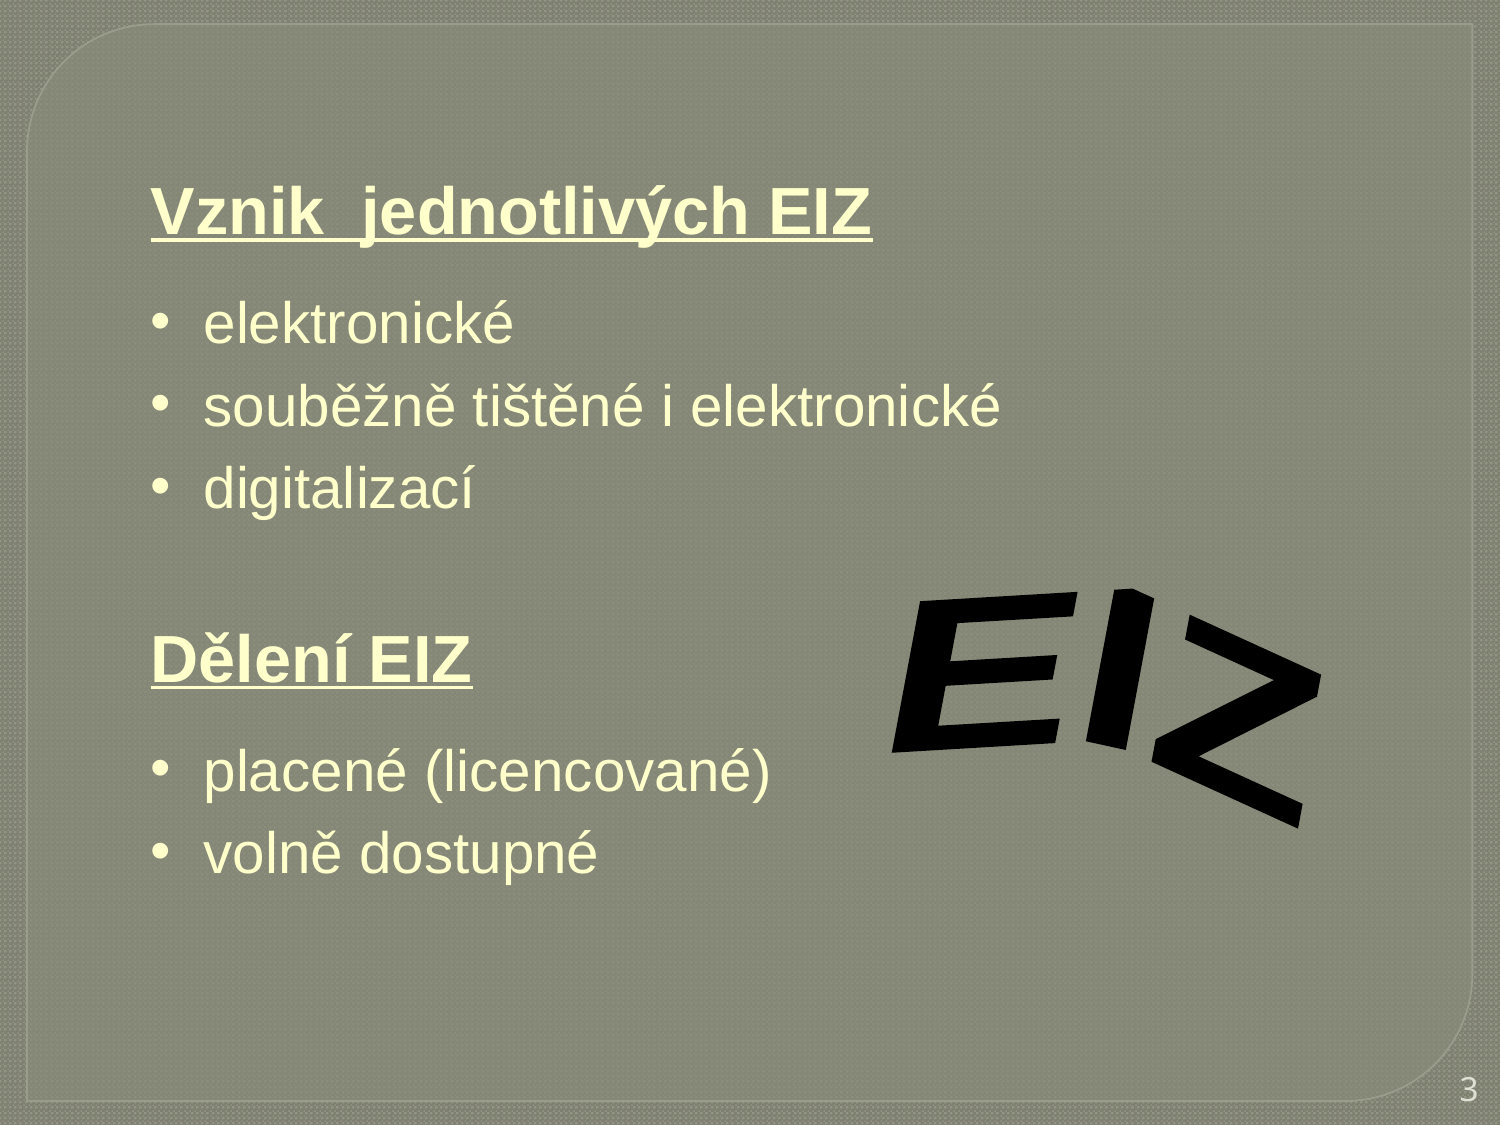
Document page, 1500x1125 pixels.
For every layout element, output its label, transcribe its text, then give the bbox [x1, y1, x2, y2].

text_box Vznik jednotlivých EIZ elektronické souběžně tištěné i elektronické digitalizací Dělení EIZ placené (licencované) volně dostupné [135, 160, 1164, 973]
slide_number 3 [1417, 1068, 1494, 1114]
